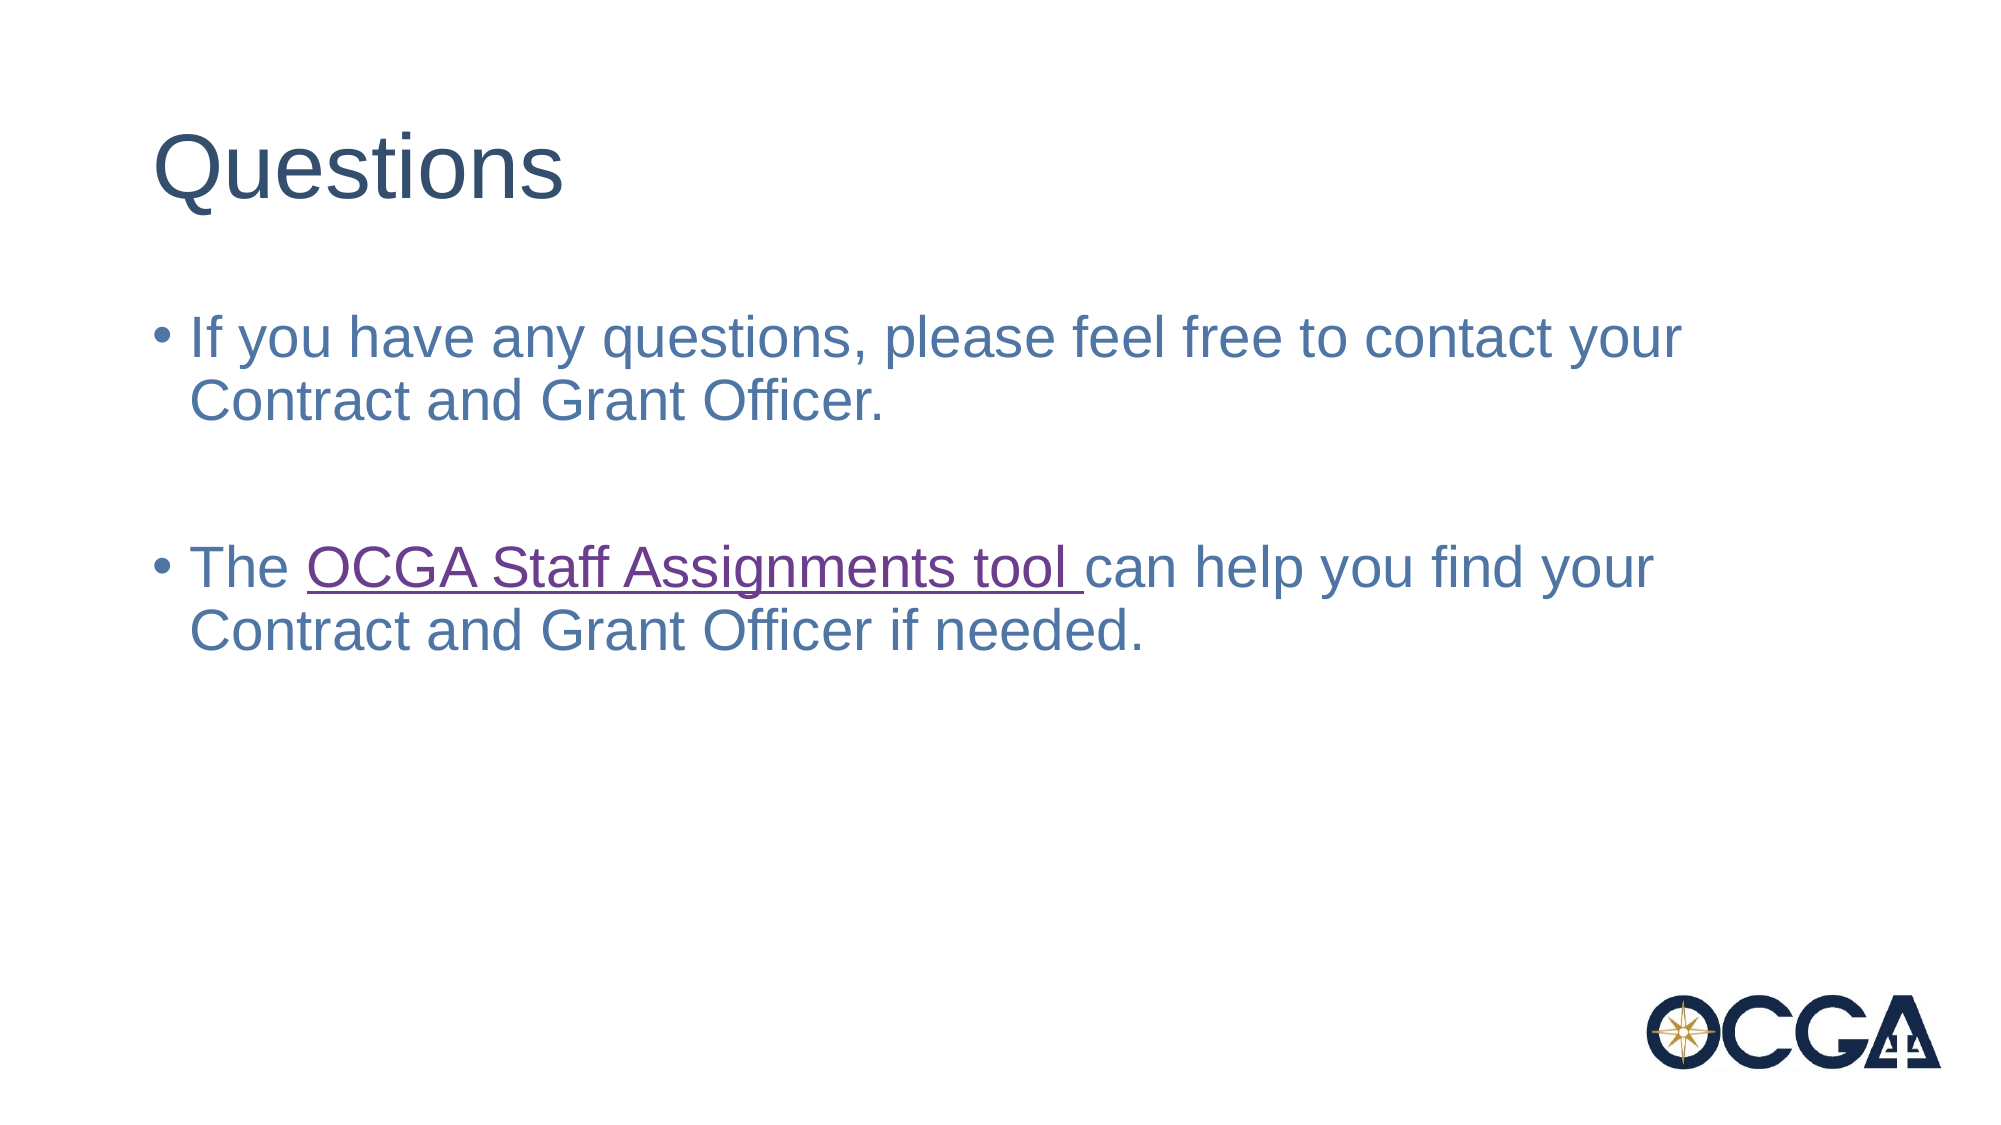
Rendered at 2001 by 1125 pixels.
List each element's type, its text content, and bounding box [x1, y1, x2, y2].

picture [1643, 991, 1944, 1073]
list If you have any questions, please feel free to contact your Contract and Grant Officer. The OCGA Staff Assignments tool can help you find your Contract and Grant Officer if needed. [137, 299, 1863, 1014]
title Questions [137, 59, 1863, 278]
